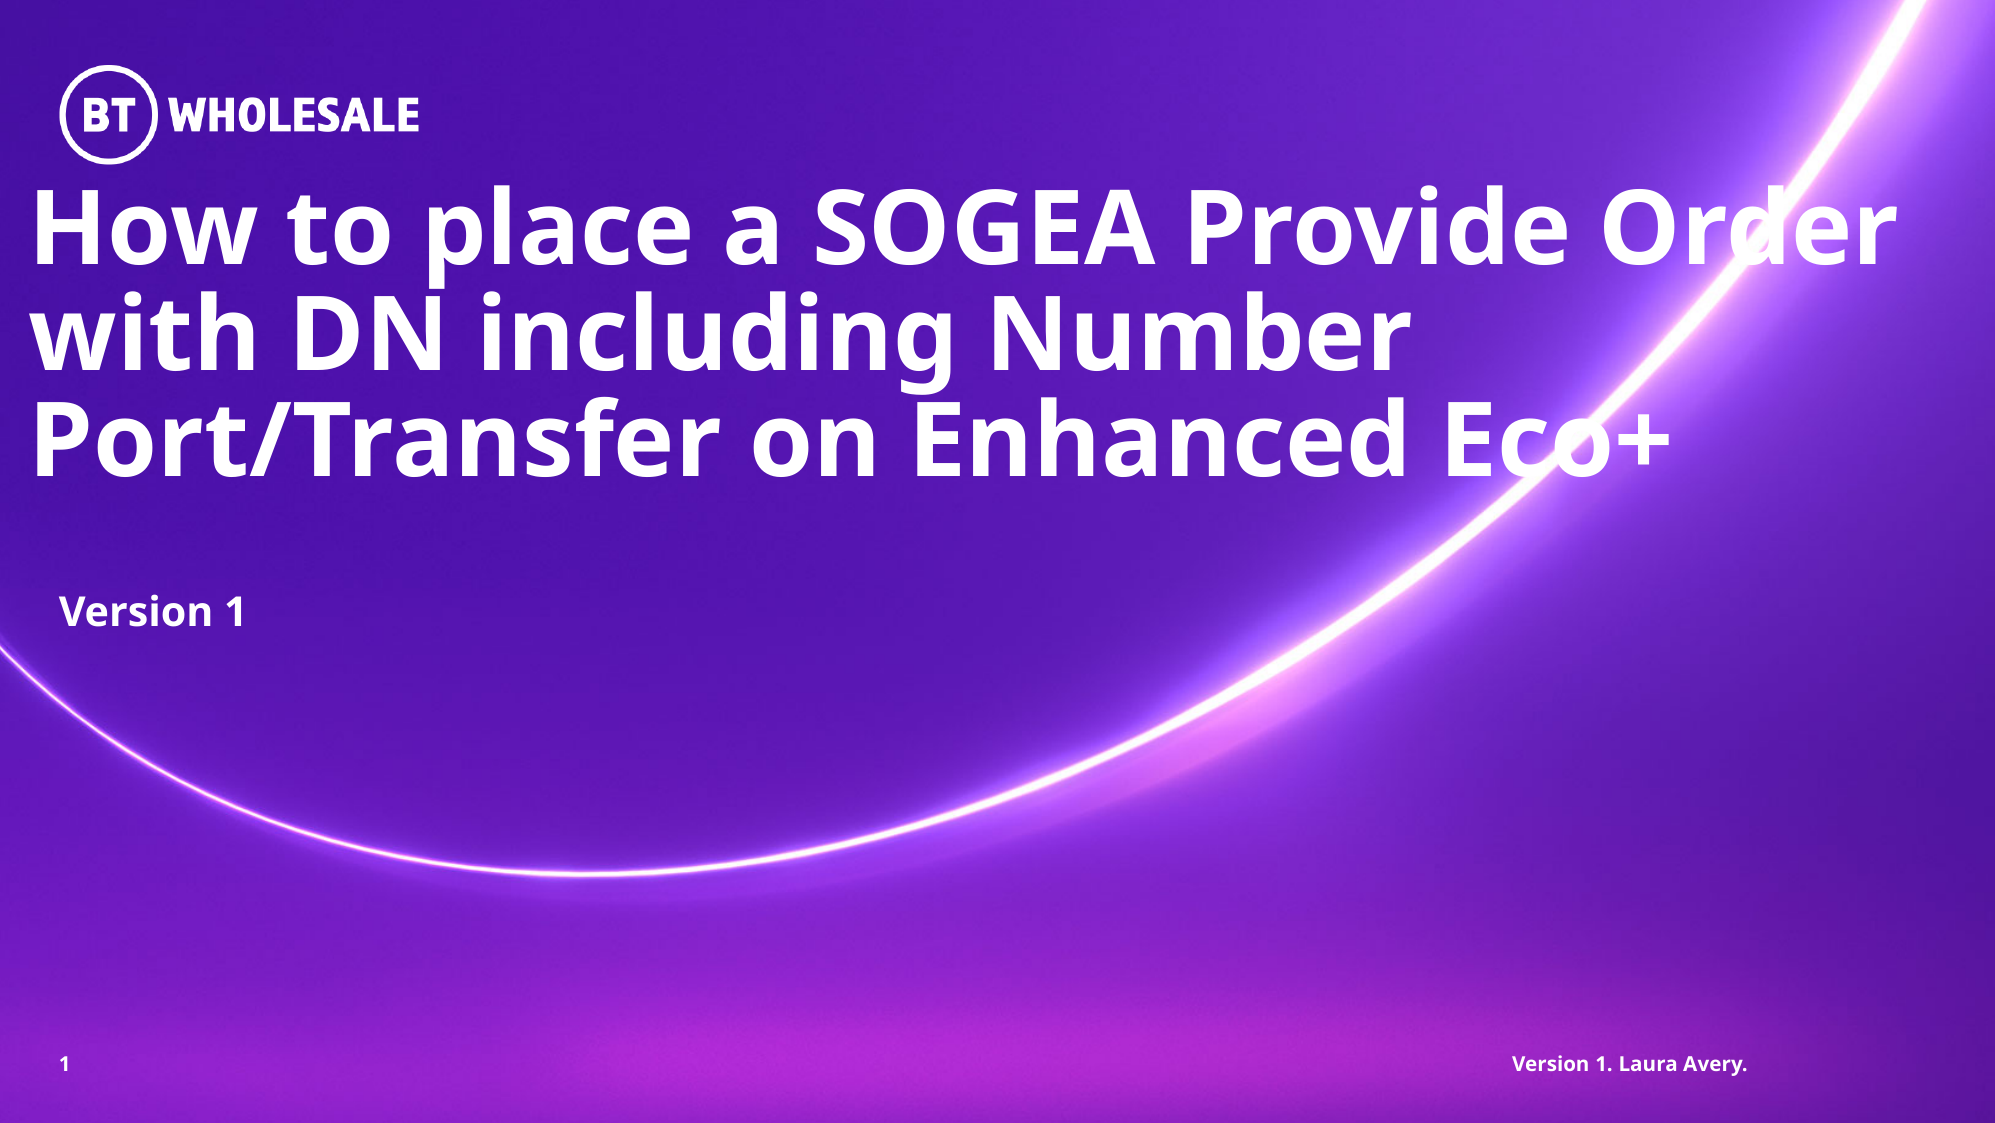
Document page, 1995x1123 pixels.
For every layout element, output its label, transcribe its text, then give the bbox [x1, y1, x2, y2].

footer Version 1. Laura Avery. [551, 1036, 1749, 1080]
title How to place a SOGEA Provide Order with DN including Number Port/Transfer on Enhanced Eco+ [28, 180, 1995, 585]
slide_number 1 [58, 1036, 118, 1080]
subtitle Version 1 [58, 584, 974, 715]
picture [0, 0, 1995, 1123]
